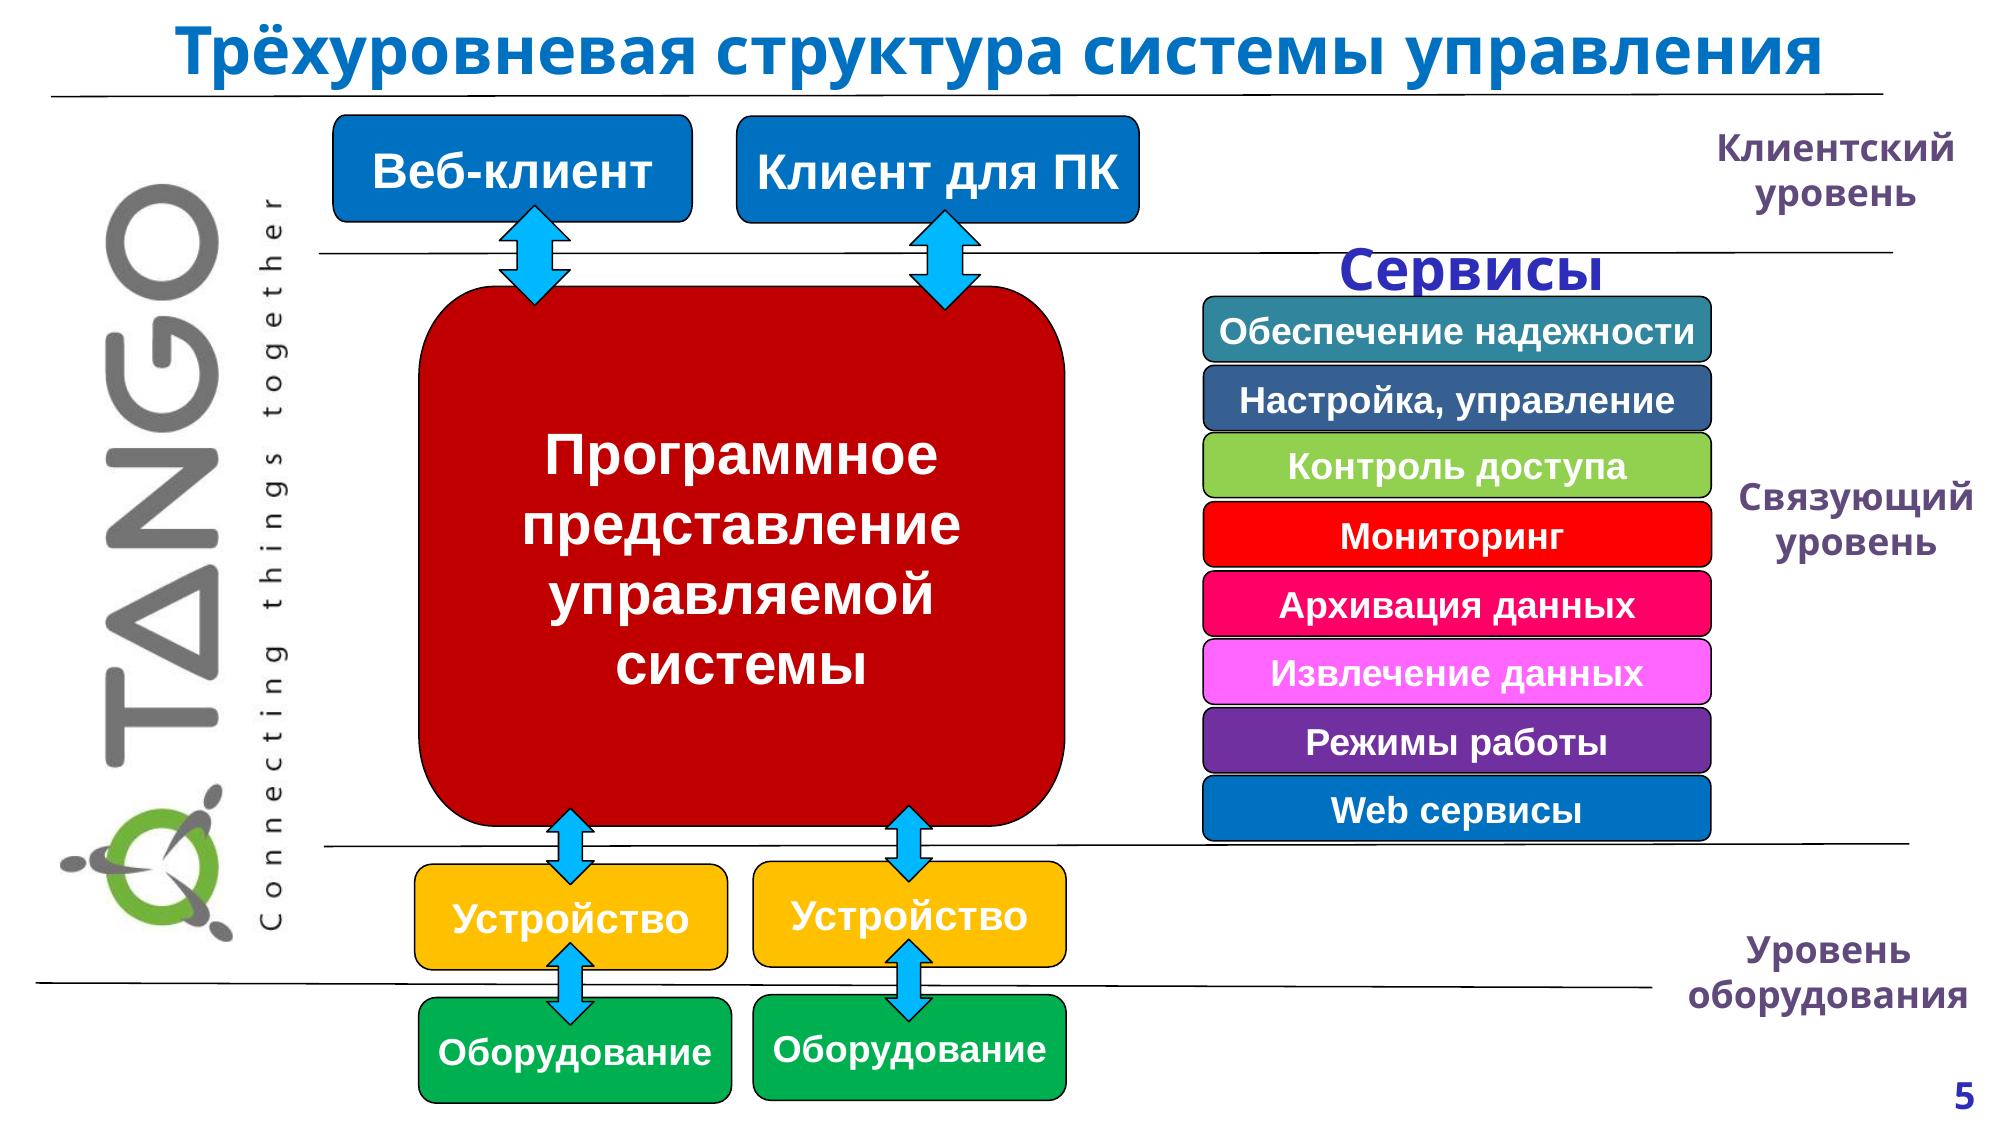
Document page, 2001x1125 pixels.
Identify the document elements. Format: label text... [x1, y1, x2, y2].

text_box Связующий уровень [1723, 466, 1990, 571]
text_box [885, 805, 933, 882]
text_box Веб-клиент [333, 115, 693, 222]
text_box Трёхуровневая структура системы управления [0, 0, 2000, 96]
text_box Извлечение данных [1203, 638, 1712, 705]
text_box [885, 939, 933, 1022]
text_box Клиент для ПК [736, 116, 1140, 223]
text_box Уровень оборудования [1672, 918, 1985, 1023]
text_box Устройство [414, 864, 728, 970]
text_box Устройство [753, 861, 1067, 968]
text_box Обеспечение надежности [1203, 296, 1712, 362]
text_box Оборудование [418, 997, 732, 1104]
text_box Web сервисы [1202, 775, 1711, 841]
text_box 5 [1931, 1064, 1991, 1122]
picture [59, 171, 288, 943]
text_box Режимы работы [1203, 707, 1711, 773]
text_box [909, 209, 981, 311]
text_box Архивация данных [1203, 571, 1712, 637]
text_box Мониторинг [1203, 501, 1712, 567]
text_box Сервисы [1323, 224, 1620, 296]
text_box Клиентский уровень [1701, 116, 1971, 221]
text_box Программное представление управляемой системы [418, 286, 1065, 827]
text_box [546, 942, 594, 1026]
text_box Контроль доступа [1203, 432, 1712, 498]
text_box [499, 205, 571, 306]
text_box Оборудование [753, 994, 1067, 1101]
text_box Настройка, управление [1203, 365, 1712, 431]
text_box [546, 808, 595, 885]
